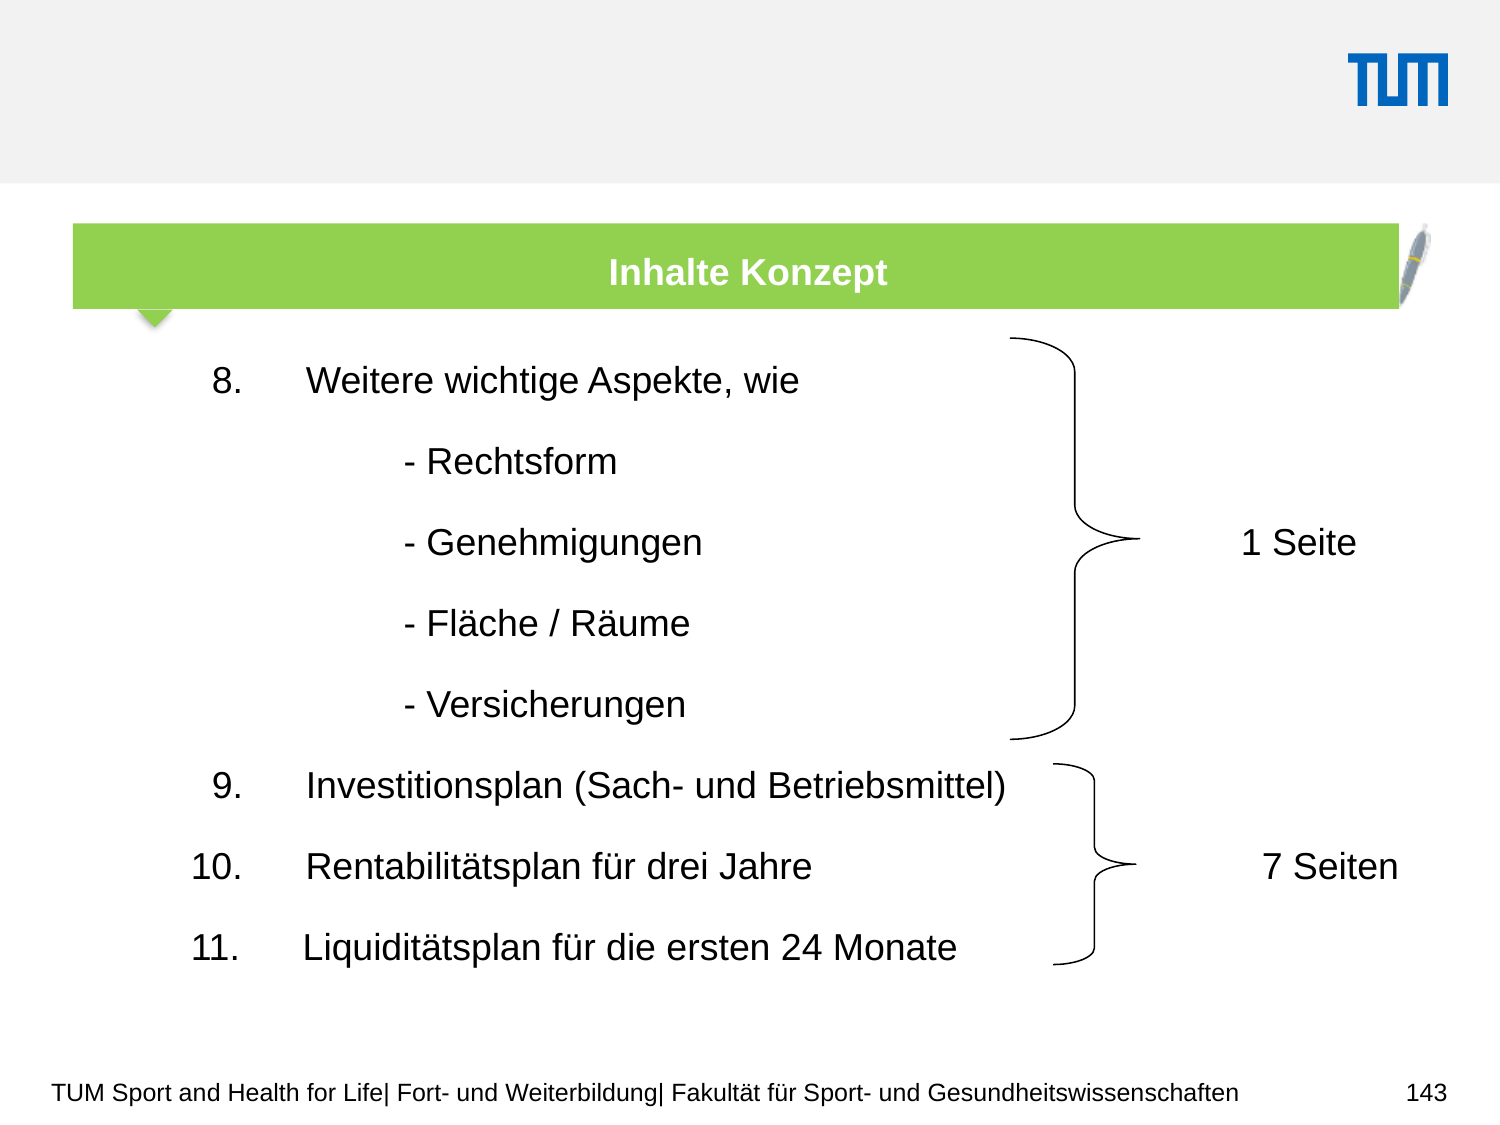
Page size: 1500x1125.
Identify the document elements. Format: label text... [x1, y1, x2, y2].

picture [1399, 222, 1432, 310]
text_box 8. Weitere wichtige Aspekte, wie - Rechtsform - Genehmigungen 1 Seite - Fläche / Räume - Versicherungen 9. Investitionsplan (Sach- und Betriebsmittel) 10. Rentabilitätsplan für drei Jahre 7 Seiten 11. Liquiditätsplan für die ersten 24 Monate [76, 309, 1424, 976]
list Inhalte Konzept [72, 223, 1397, 309]
text_box [1009, 338, 1140, 740]
text_box 143 [1111, 1061, 1448, 1122]
text_box [1053, 763, 1136, 965]
